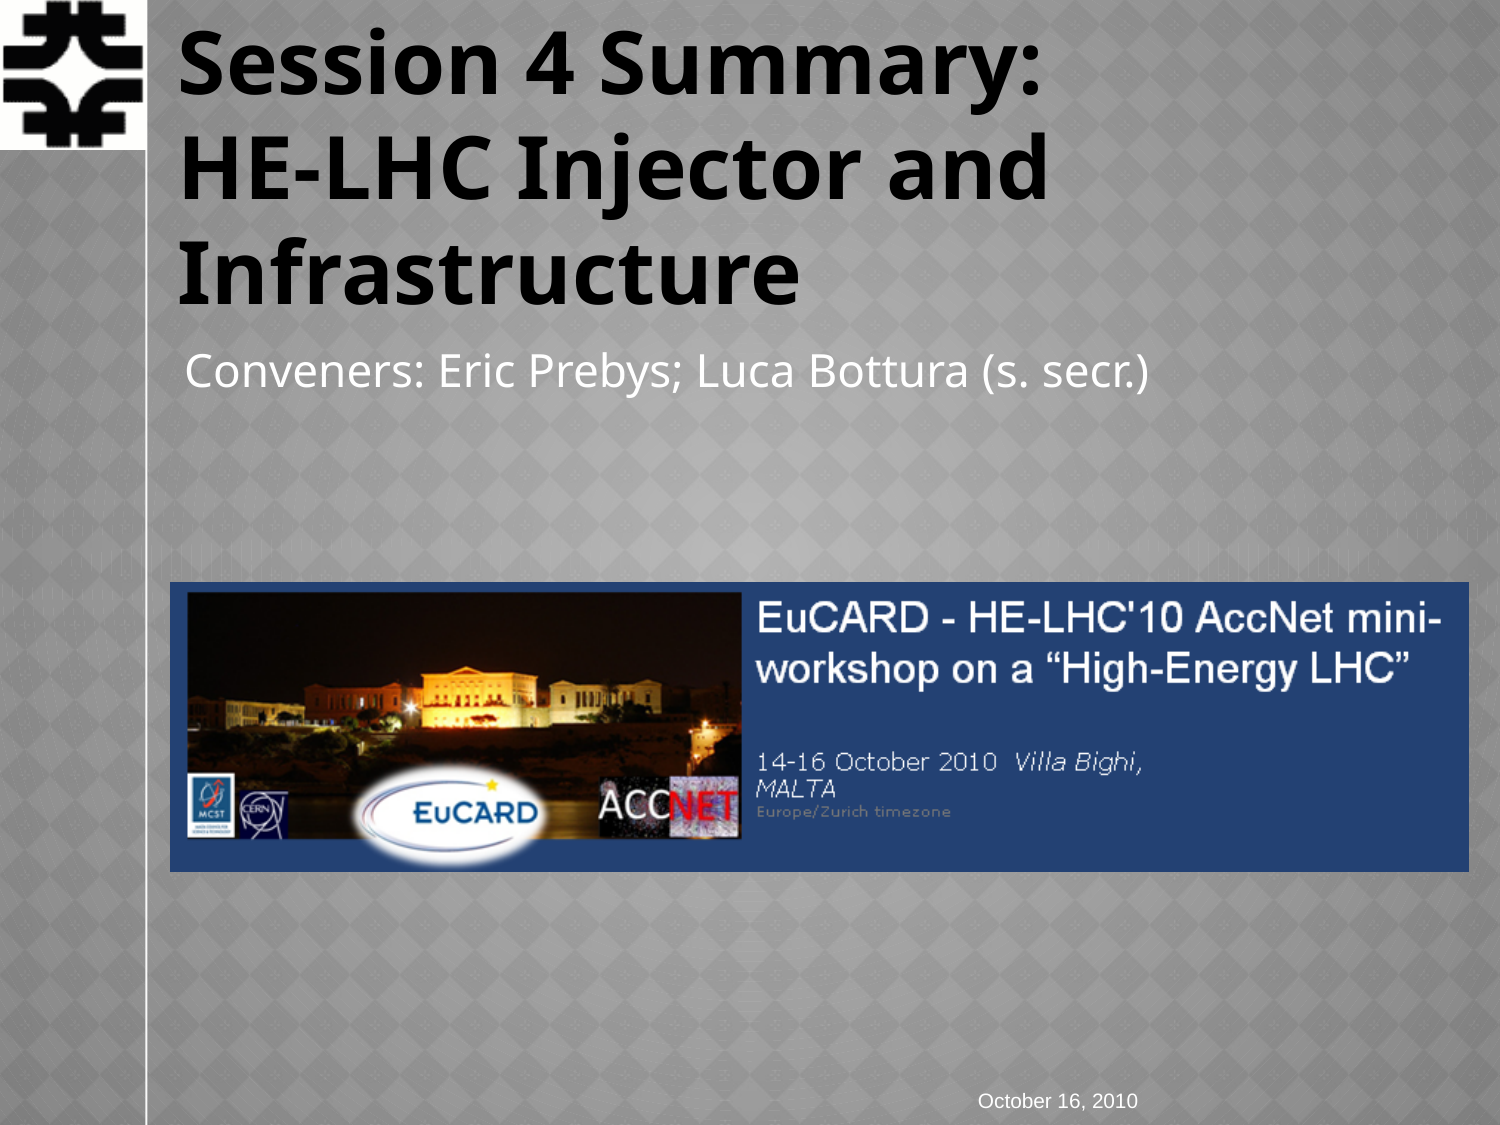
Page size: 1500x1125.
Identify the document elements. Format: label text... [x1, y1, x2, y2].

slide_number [963, 1075, 1292, 1114]
title Session 4 Summary: HE-LHC Injector and Infrastructure [170, 171, 1204, 322]
picture [0, 0, 147, 150]
subtitle Conveners: Eric Prebys; Luca Bottura (s. secr.) [176, 341, 1400, 523]
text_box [169, 582, 1469, 872]
